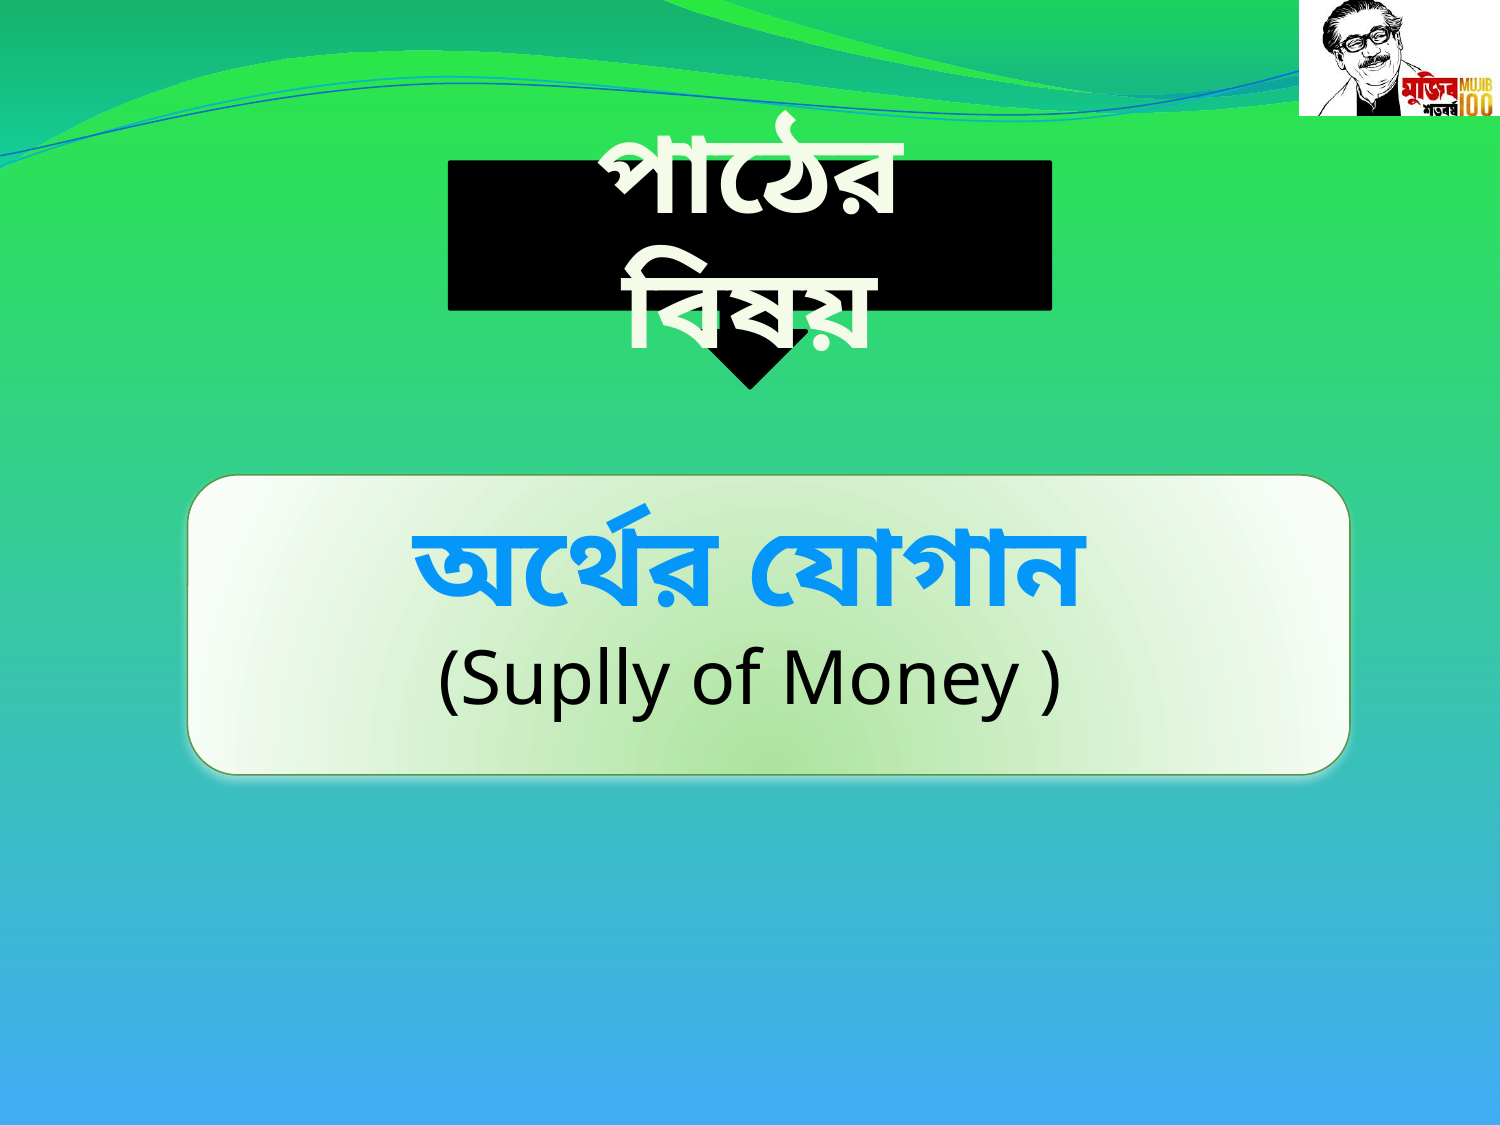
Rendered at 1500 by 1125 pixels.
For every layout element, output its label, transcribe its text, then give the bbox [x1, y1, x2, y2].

text_box পাঠের বিষয় [447, 160, 1053, 390]
picture [1299, 0, 1500, 116]
text_box অর্থের যোগান (Suplly of Money ) [399, 486, 1101, 862]
text_box [186, 474, 1351, 776]
